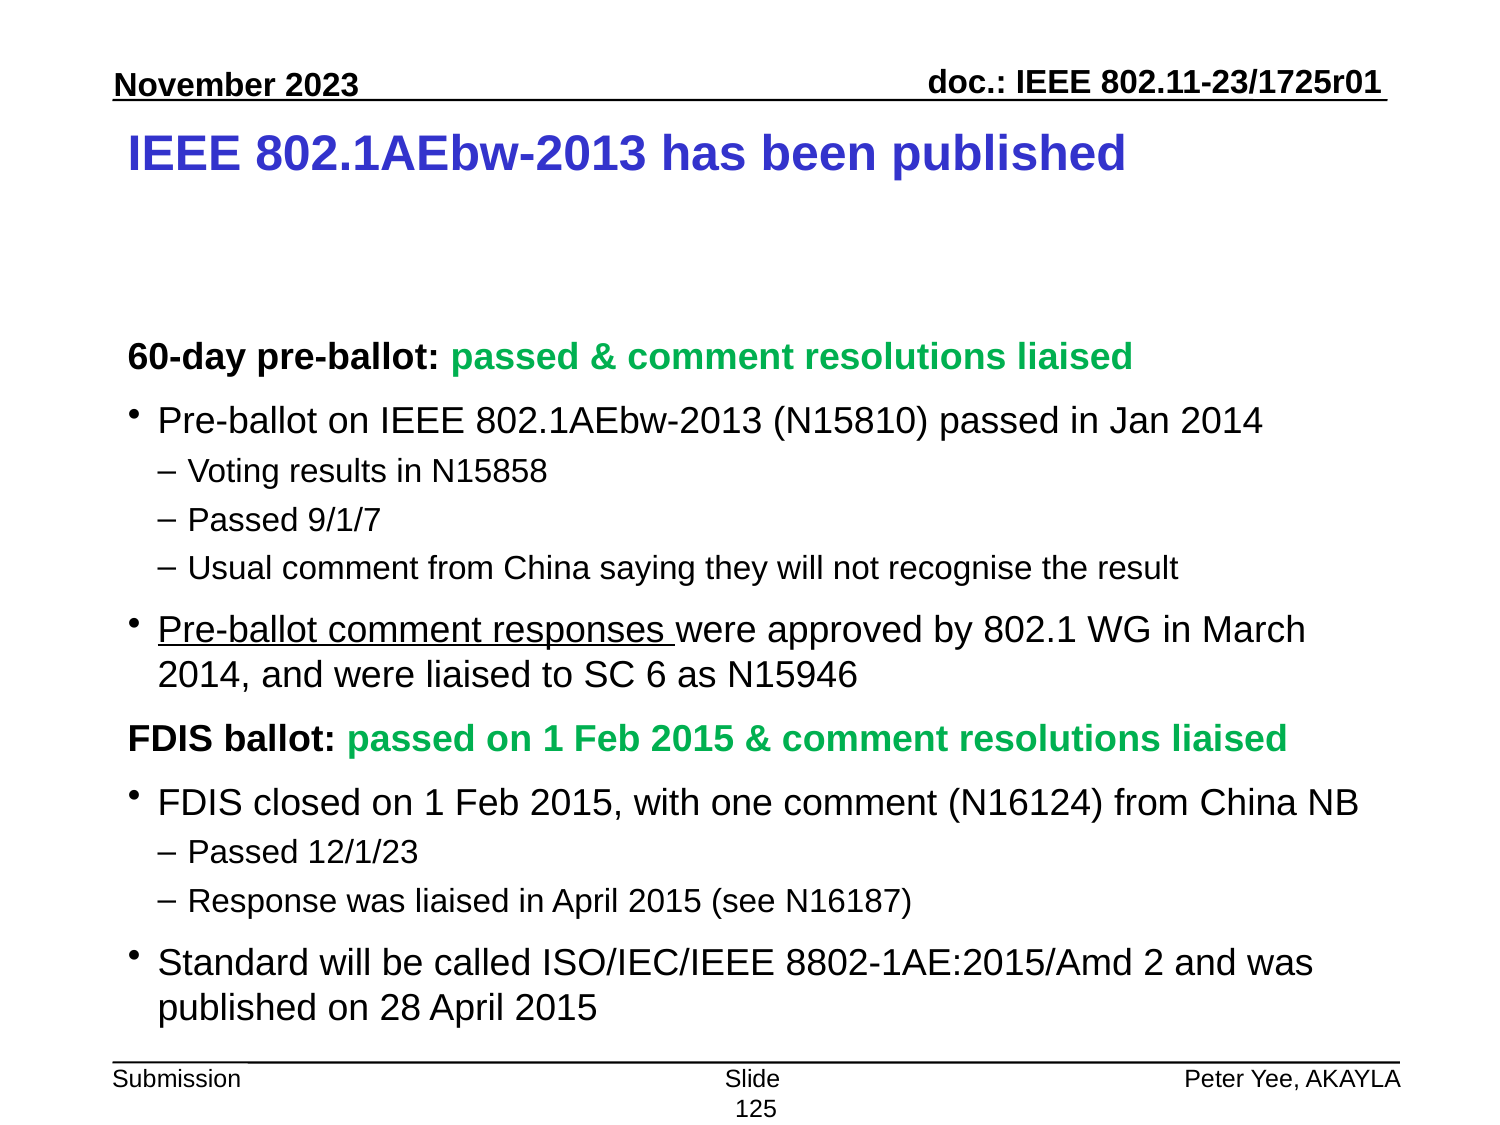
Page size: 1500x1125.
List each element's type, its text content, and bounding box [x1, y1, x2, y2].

footer Peter Yee, AKAYLA [1183, 1061, 1402, 1093]
title IEEE 802.1AEbw-2013 has been published [112, 112, 1388, 288]
slide_number Slide 125 [709, 1061, 803, 1093]
list 60-day pre-ballot: passed & comment resolutions liaised Pre-ballot on IEEE 802.1AEbw-2013 (N15810) passed in Jan 2014 Voting results in N15858 Passed 9/1/7 Usual comment from China saying they will not recognise the result Pre-ballot comment responses were approved by 802.1 WG in March 2014, and were liaised to SC 6 as N15946 FDIS ballot: passed on 1 Feb 2015 & comment resolutions liaised FDIS closed on 1 Feb 2015, with one comment (N16124) from China NB Passed 12/1/23 Response was liaised in April 2015 (see N16187) Standard will be called ISO/IEC/IEEE 8802-1AE:2015/Amd 2 and was published on 28 April 2015 [112, 324, 1388, 1000]
